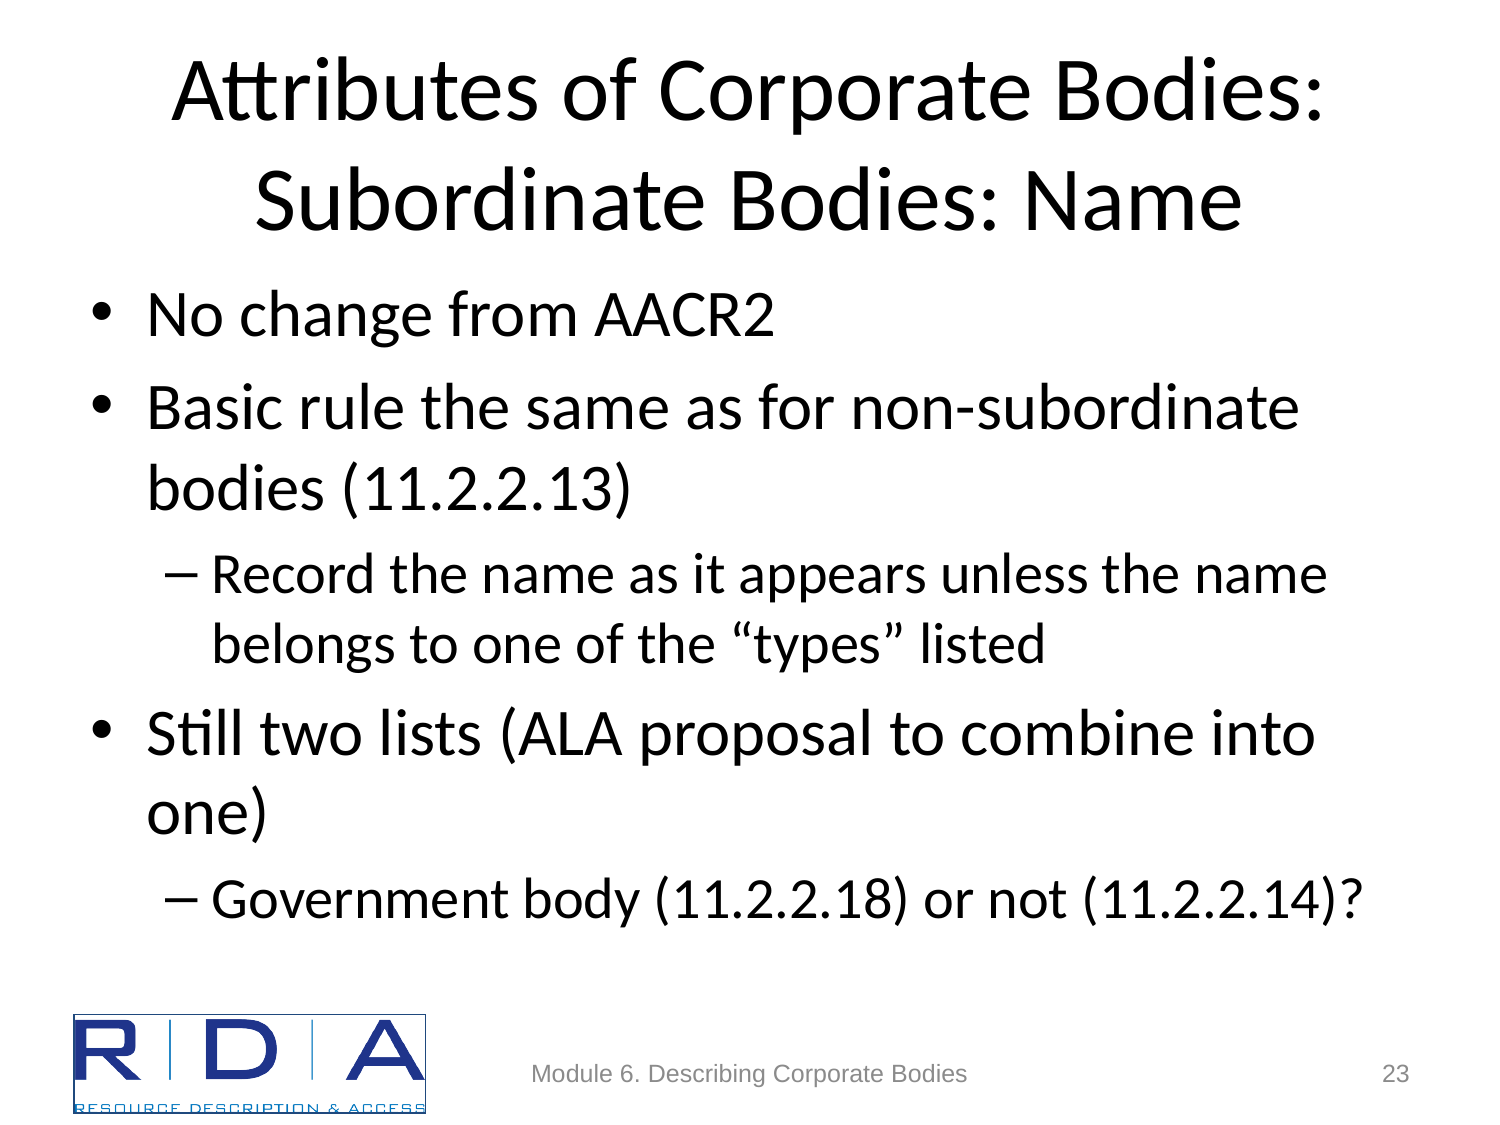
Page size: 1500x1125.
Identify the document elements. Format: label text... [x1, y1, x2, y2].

picture [75, 1015, 425, 1112]
title Attributes of Corporate Bodies: Subordinate Bodies: Name [75, 45, 1425, 233]
list No change from AACR2 Basic rule the same as for non-subordinate bodies (11.2.2.13) Record the name as it appears unless the name belongs to one of the “types” listed Still two lists (ALA proposal to combine into one) Government body (11.2.2.18) or not (11.2.2.14)? [75, 262, 1425, 1005]
slide_number 23 [1074, 1042, 1425, 1103]
footer Module 6. Describing Corporate Bodies [512, 1042, 988, 1103]
